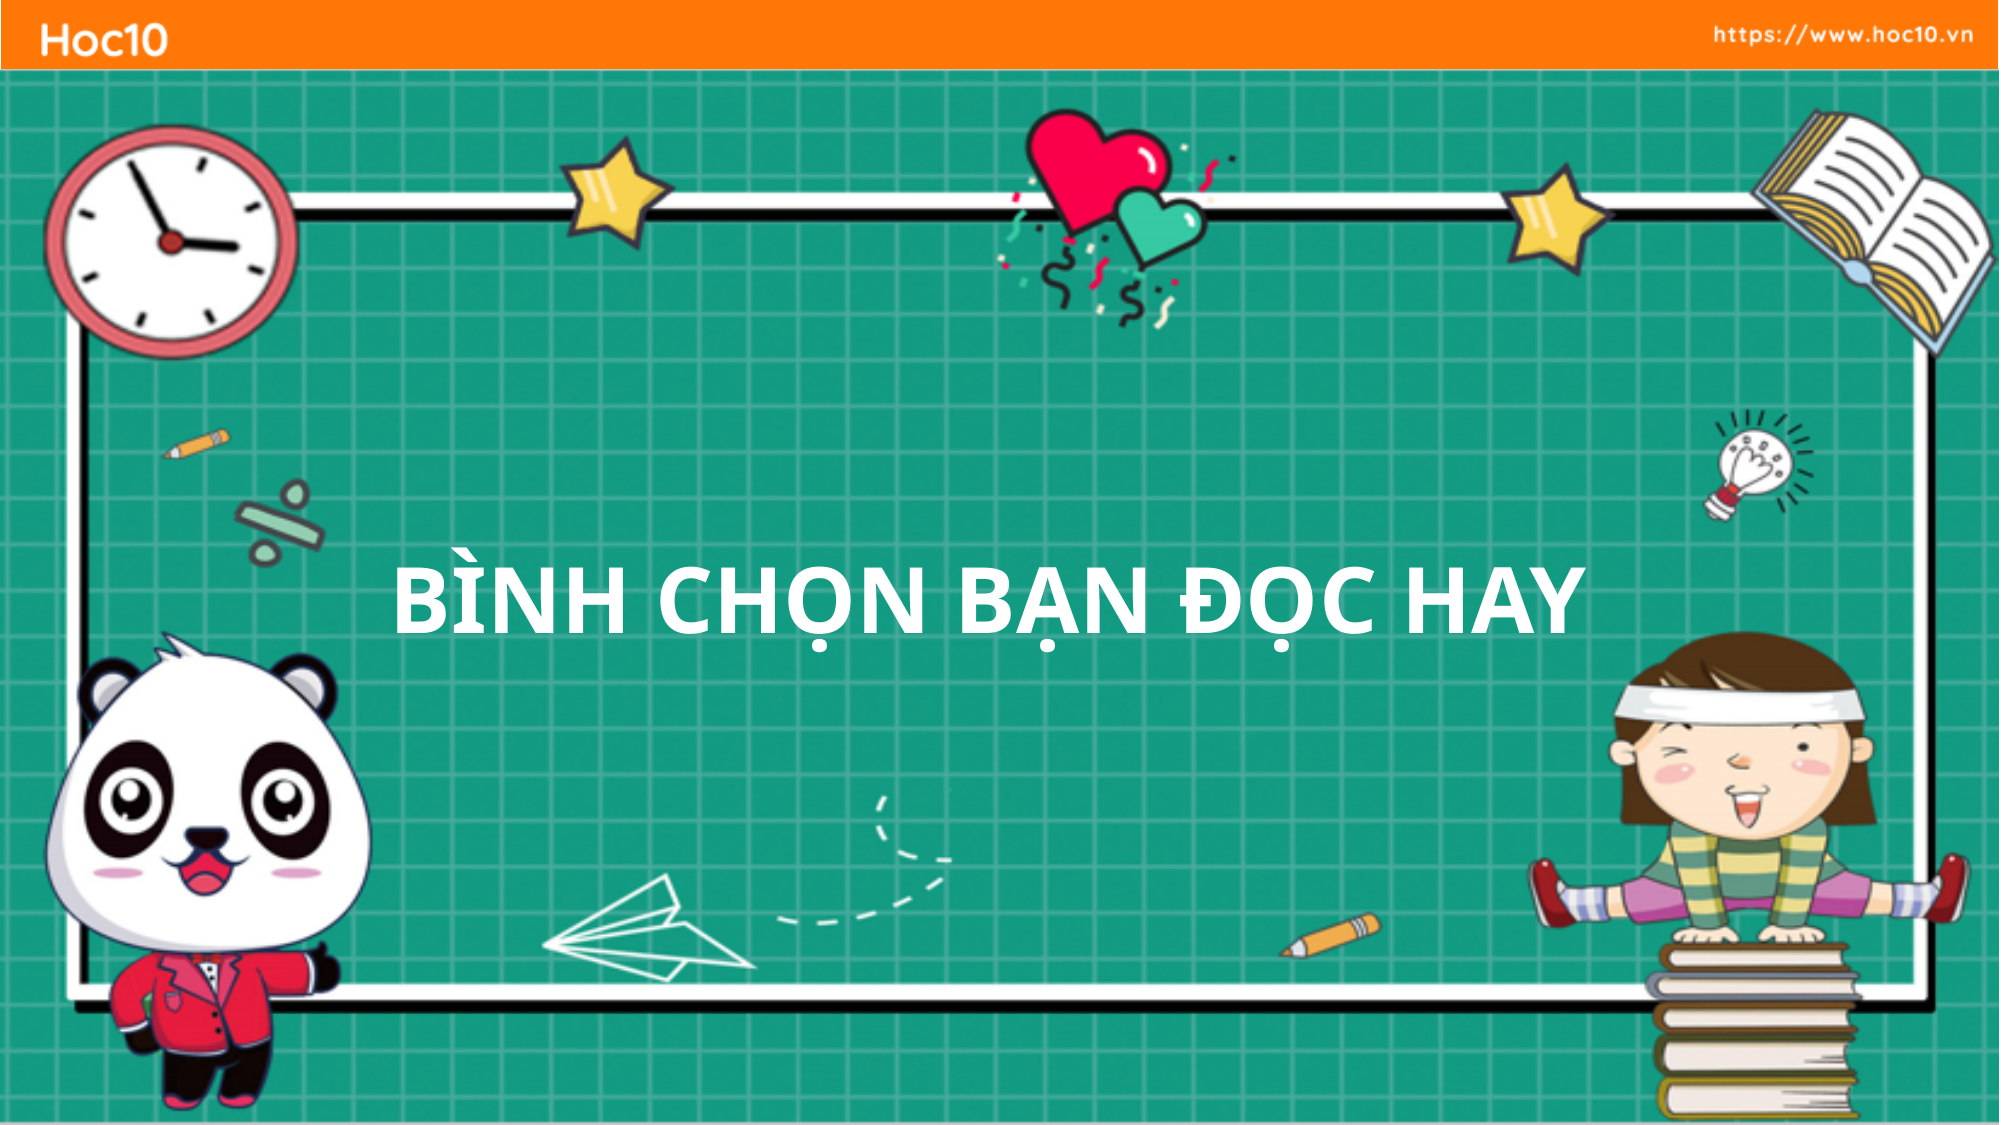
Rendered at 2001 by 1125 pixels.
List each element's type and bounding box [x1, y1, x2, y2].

picture [1, 0, 1998, 69]
list [0, 69, 1999, 1125]
